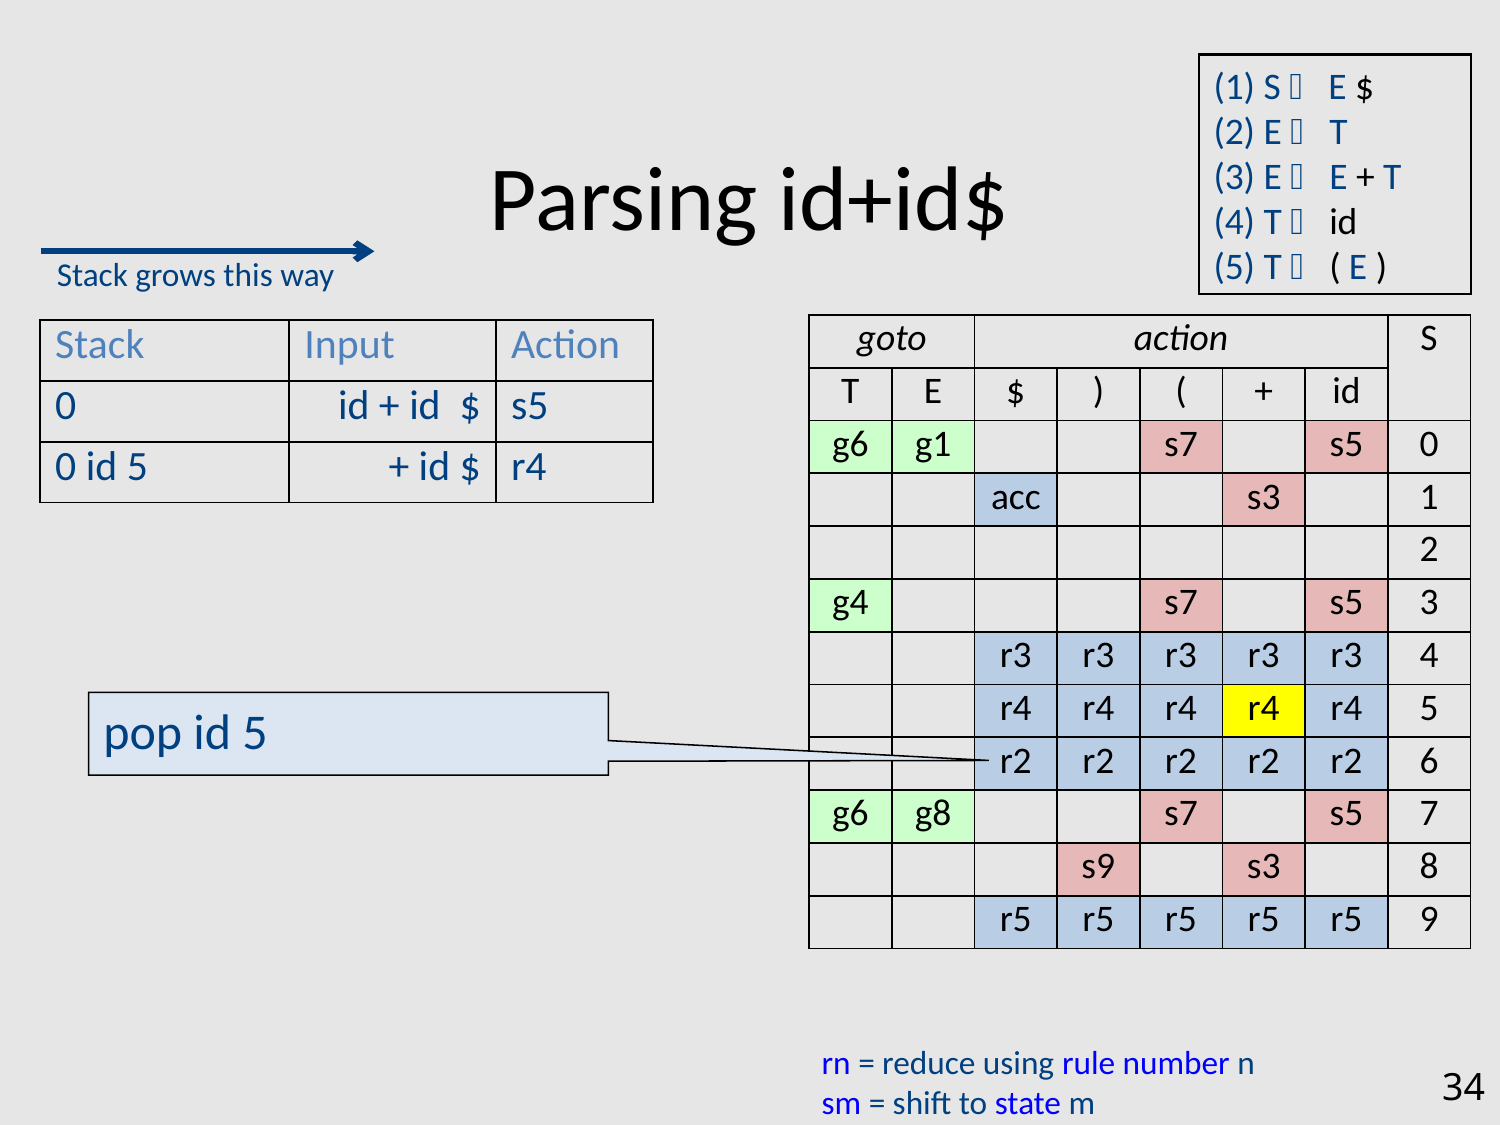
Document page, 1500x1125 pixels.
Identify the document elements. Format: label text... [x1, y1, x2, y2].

table_cell [1058, 474, 1139, 525]
table_cell [810, 738, 891, 755]
table_cell [1058, 791, 1139, 842]
table_cell s7 [1141, 421, 1222, 472]
table_cell $ [975, 369, 1056, 420]
table_header S [1389, 316, 1470, 420]
table_cell [1141, 527, 1222, 578]
table_cell [893, 685, 974, 736]
table_cell [975, 421, 1056, 472]
table_cell r4 [1306, 685, 1387, 736]
table_cell r4 [1058, 685, 1139, 736]
table_cell [893, 738, 974, 759]
table_cell [893, 580, 974, 631]
table_cell 9 [1389, 897, 1470, 948]
table_cell 7 [1389, 791, 1470, 842]
table_cell [810, 844, 891, 895]
table_cell + id $ [290, 443, 495, 502]
table_cell E [893, 369, 974, 420]
table_cell [1223, 527, 1304, 578]
table_header Stack [41, 321, 288, 380]
title Parsing id+id$ [112, 99, 1198, 288]
table_cell [1141, 844, 1222, 895]
table_cell [893, 527, 974, 578]
table_cell [810, 527, 891, 578]
table_cell [1058, 421, 1139, 472]
table_cell [810, 633, 891, 684]
table_cell [893, 761, 974, 789]
table_header Input [290, 321, 495, 380]
table_cell s5 [1306, 421, 1387, 472]
table_cell ) [1058, 369, 1139, 420]
table_cell s5 [1306, 580, 1387, 631]
text_box (1) S  E $ (2) E  T (3) E  E + T (4) T  id (5) T  ( E ) [1198, 54, 1471, 295]
table_cell r2 [975, 738, 1056, 789]
table_cell r5 [1306, 897, 1387, 948]
table_cell [975, 844, 1056, 895]
slide_number 34 [1270, 1055, 1500, 1102]
table_header Action [497, 321, 652, 380]
table_cell r3 [1223, 633, 1304, 684]
table_cell r4 [497, 443, 652, 502]
table_cell g6 [810, 791, 891, 842]
table_cell 8 [1389, 844, 1470, 895]
table_cell [975, 580, 1056, 631]
table_cell [1306, 527, 1387, 578]
table_cell r3 [975, 633, 1056, 684]
table_cell r3 [1306, 633, 1387, 684]
table_cell r5 [975, 897, 1056, 948]
table_cell T [810, 369, 891, 420]
table_cell r5 [1223, 897, 1304, 948]
table_cell r2 [1141, 738, 1222, 789]
table_cell 2 [1389, 527, 1470, 578]
table_cell s7 [1141, 580, 1222, 631]
table_cell 0 [1389, 421, 1470, 472]
table_cell r2 [1306, 738, 1387, 789]
table_header goto [810, 316, 974, 367]
text_box pop id 5 [88, 692, 989, 776]
table_cell + [1223, 369, 1304, 420]
table_cell acc [975, 474, 1056, 525]
table_cell 4 [1389, 633, 1470, 684]
table_cell [810, 897, 891, 948]
table_cell r2 [1058, 738, 1139, 789]
table_cell 0 [41, 382, 288, 441]
table_cell [810, 685, 891, 736]
table_cell [1058, 527, 1139, 578]
table_cell r3 [1141, 633, 1222, 684]
table_cell s3 [1223, 474, 1304, 525]
table_cell [810, 761, 891, 789]
table_cell [1306, 844, 1387, 895]
table_cell [893, 897, 974, 948]
table_cell 0 id 5 [41, 443, 288, 502]
table_cell [975, 791, 1056, 842]
table_header action [975, 316, 1387, 367]
table_cell 5 [1389, 685, 1470, 736]
text_box Stack grows this way [41, 258, 350, 301]
table_cell g4 [810, 580, 891, 631]
table_cell ( [1141, 369, 1222, 420]
table_cell id [1306, 369, 1387, 420]
table_cell r5 [1141, 897, 1222, 948]
table_cell r4 [1223, 685, 1304, 736]
table_cell [893, 633, 974, 684]
table_cell [1223, 791, 1304, 842]
table_cell s5 [1306, 791, 1387, 842]
table_cell [893, 474, 974, 525]
table_cell r4 [975, 685, 1056, 736]
table_cell [810, 474, 891, 525]
table_cell s9 [1058, 844, 1139, 895]
table_cell s5 [497, 382, 652, 441]
text_box rn = reduce using rule number n sm = shift to state m [806, 1033, 1270, 1125]
table_cell s3 [1223, 844, 1304, 895]
table_cell s7 [1141, 791, 1222, 842]
table_cell [975, 527, 1056, 578]
table_cell r5 [1058, 897, 1139, 948]
table_cell [893, 844, 974, 895]
table_cell r3 [1058, 633, 1139, 684]
table_cell g6 [810, 421, 891, 472]
table_cell [1223, 580, 1304, 631]
table_cell g1 [893, 421, 974, 472]
table_cell [1141, 474, 1222, 525]
text_box Stack grows this way [41, 245, 350, 250]
table_cell [1306, 474, 1387, 525]
table_cell r4 [1141, 685, 1222, 736]
table_cell [1058, 580, 1139, 631]
table_cell 3 [1389, 580, 1470, 631]
table_cell r2 [1223, 738, 1304, 789]
table_cell 1 [1389, 474, 1470, 525]
table_cell [1223, 421, 1304, 472]
table_cell 6 [1389, 738, 1470, 789]
table_cell g8 [893, 791, 974, 842]
table_cell id + id $ [290, 382, 495, 441]
